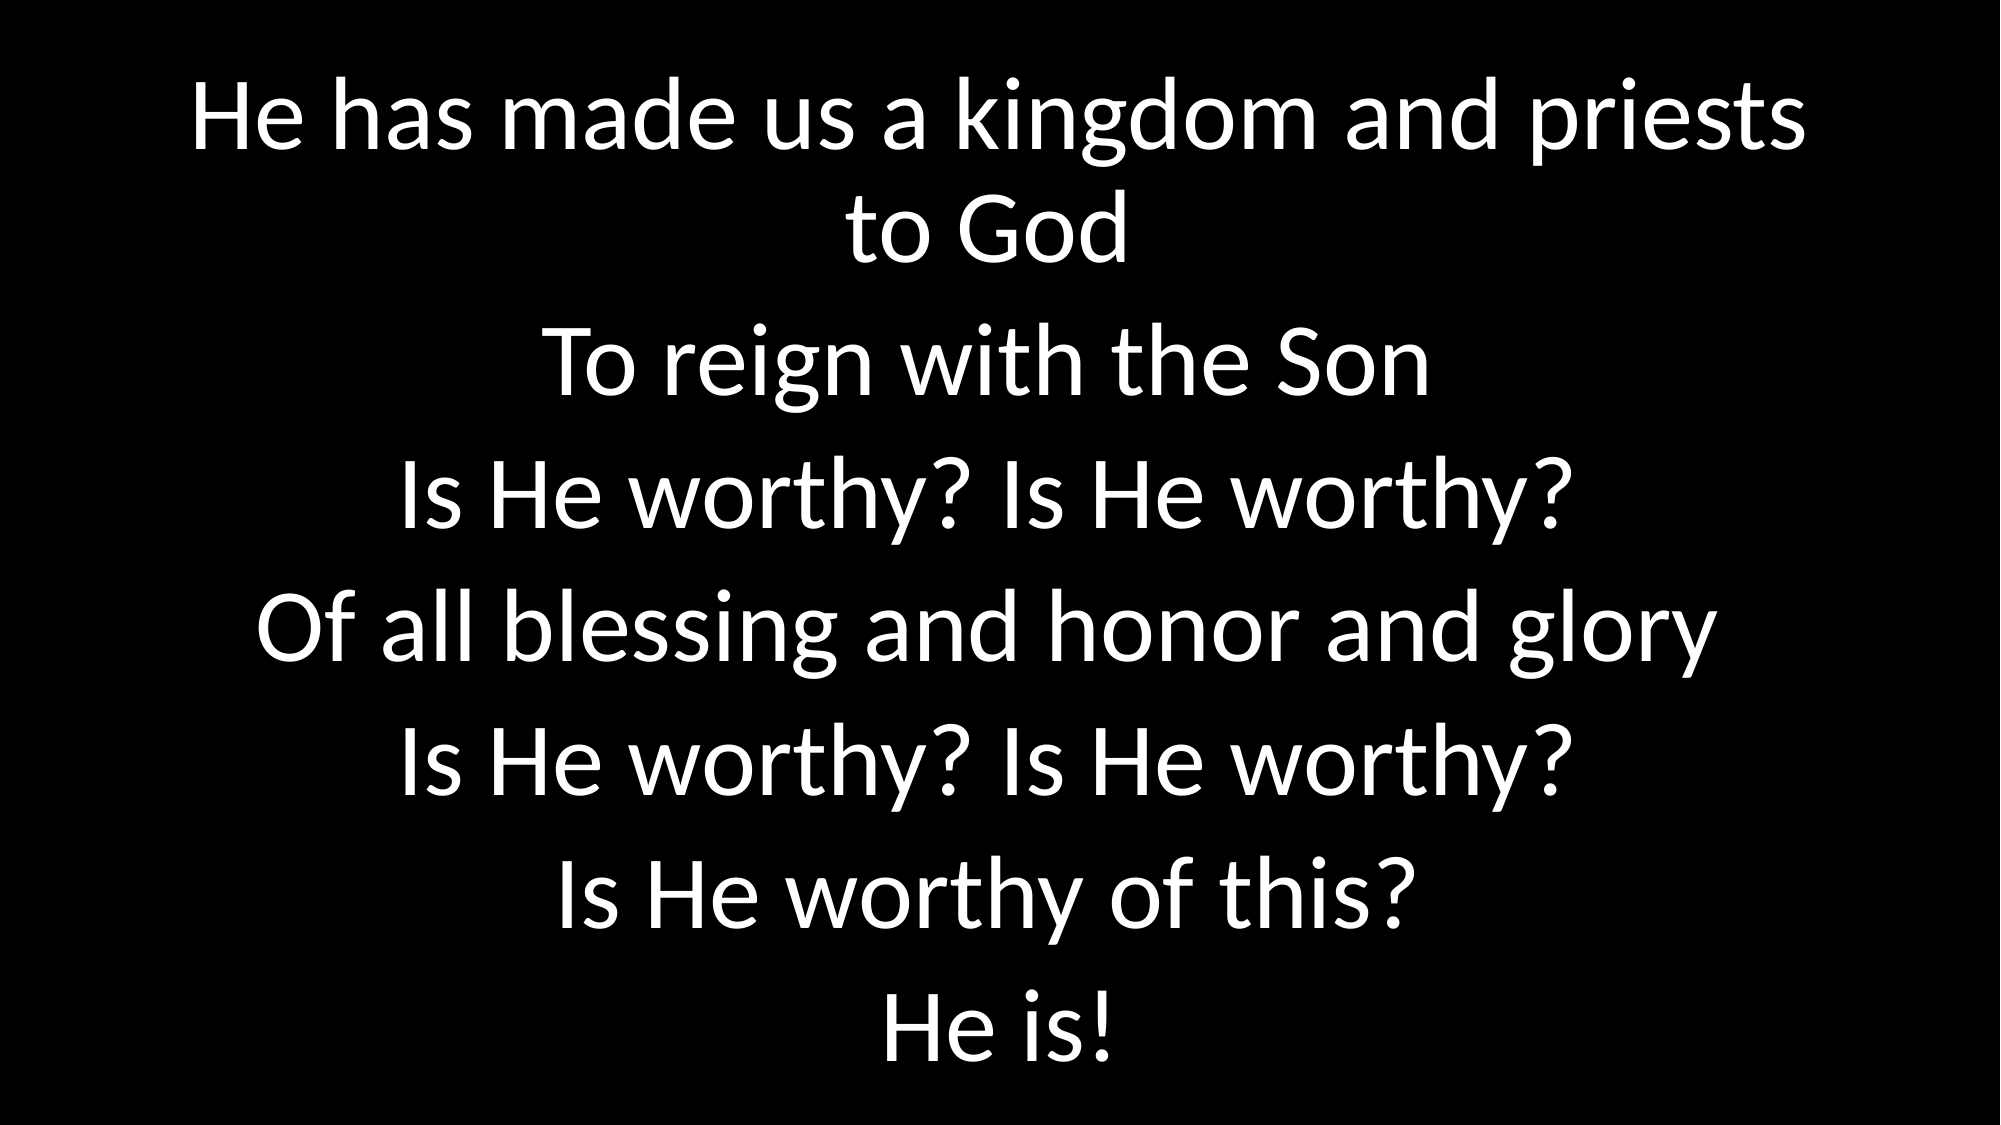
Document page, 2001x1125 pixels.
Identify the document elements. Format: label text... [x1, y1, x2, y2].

list He has made us a kingdom and priests to God To reign with the Son Is He worthy? Is He worthy? Of all blessing and honor and glory Is He worthy? Is He worthy? Is He worthy of this? He is! [137, 52, 1863, 1087]
